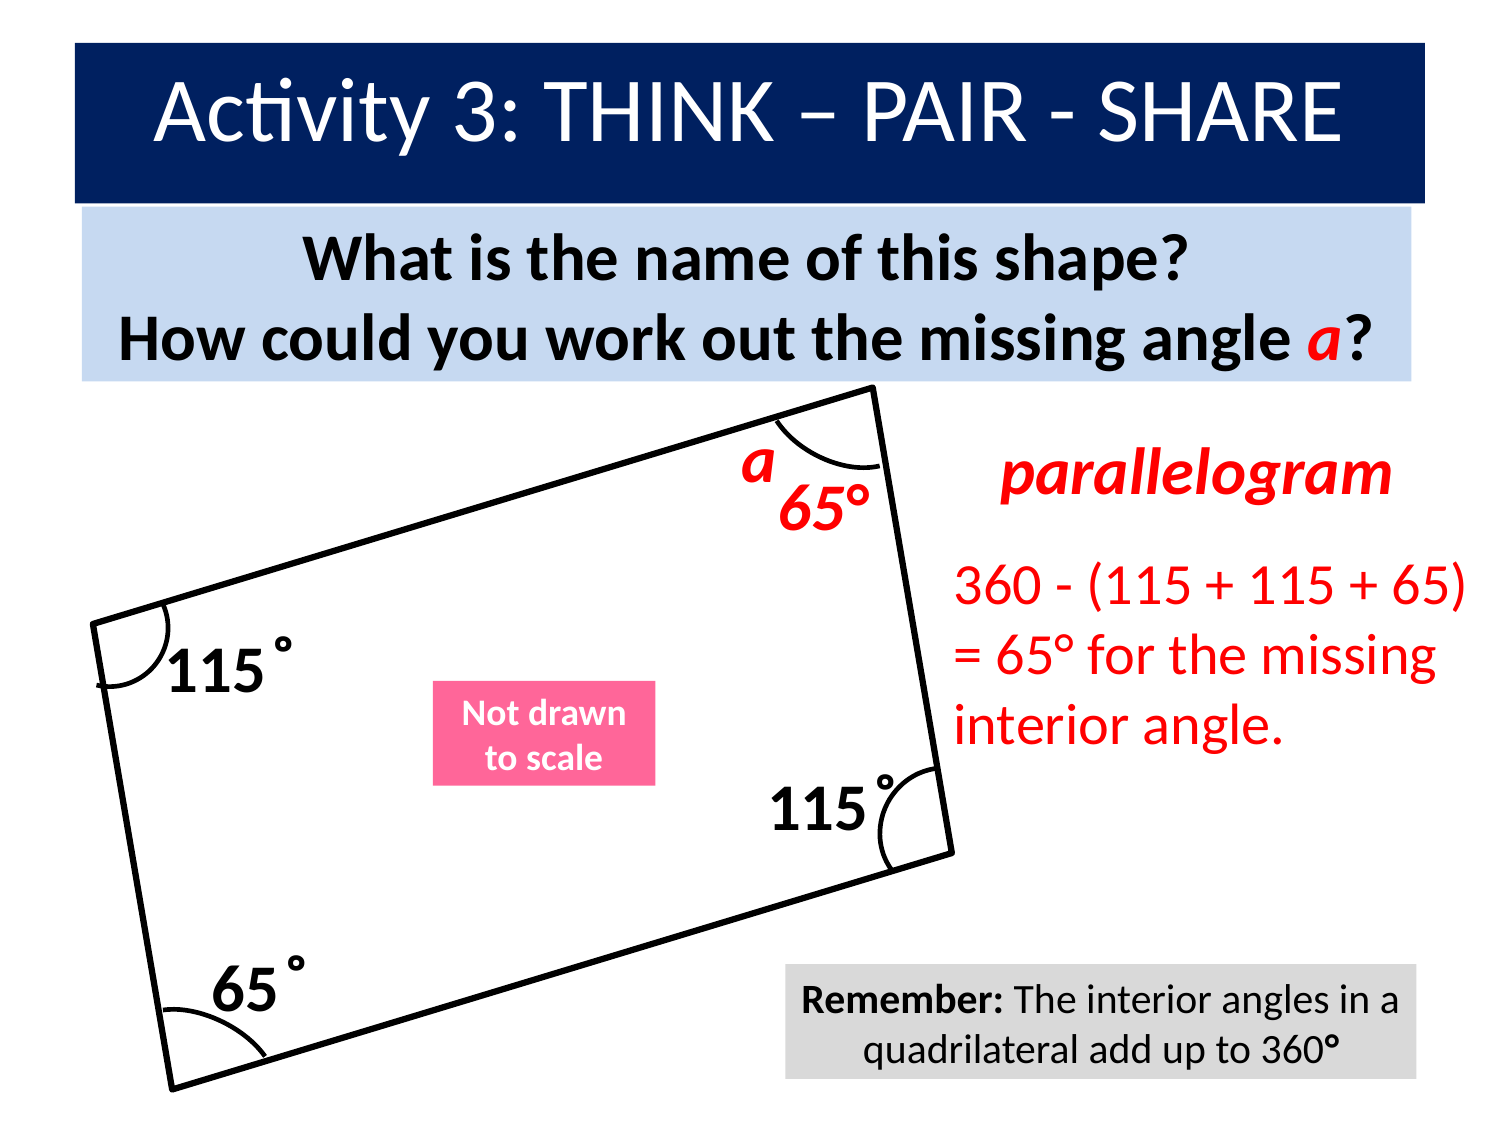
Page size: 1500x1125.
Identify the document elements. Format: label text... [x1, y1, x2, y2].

text_box Remember: The interior angles in a quadrilateral add up to 360° [1005, 964, 1417, 1079]
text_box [52, 361, 1001, 1106]
text_box parallelogram [1005, 420, 1410, 516]
text_box What is the name of this shape? How could you work out the missing angle a? [81, 206, 1412, 382]
text_box Activity 3: THINK – PAIR - SHARE [74, 42, 1425, 204]
text_box 360 - (115 + 115 + 65) = 65° for the missing interior angle. [1005, 538, 1498, 764]
